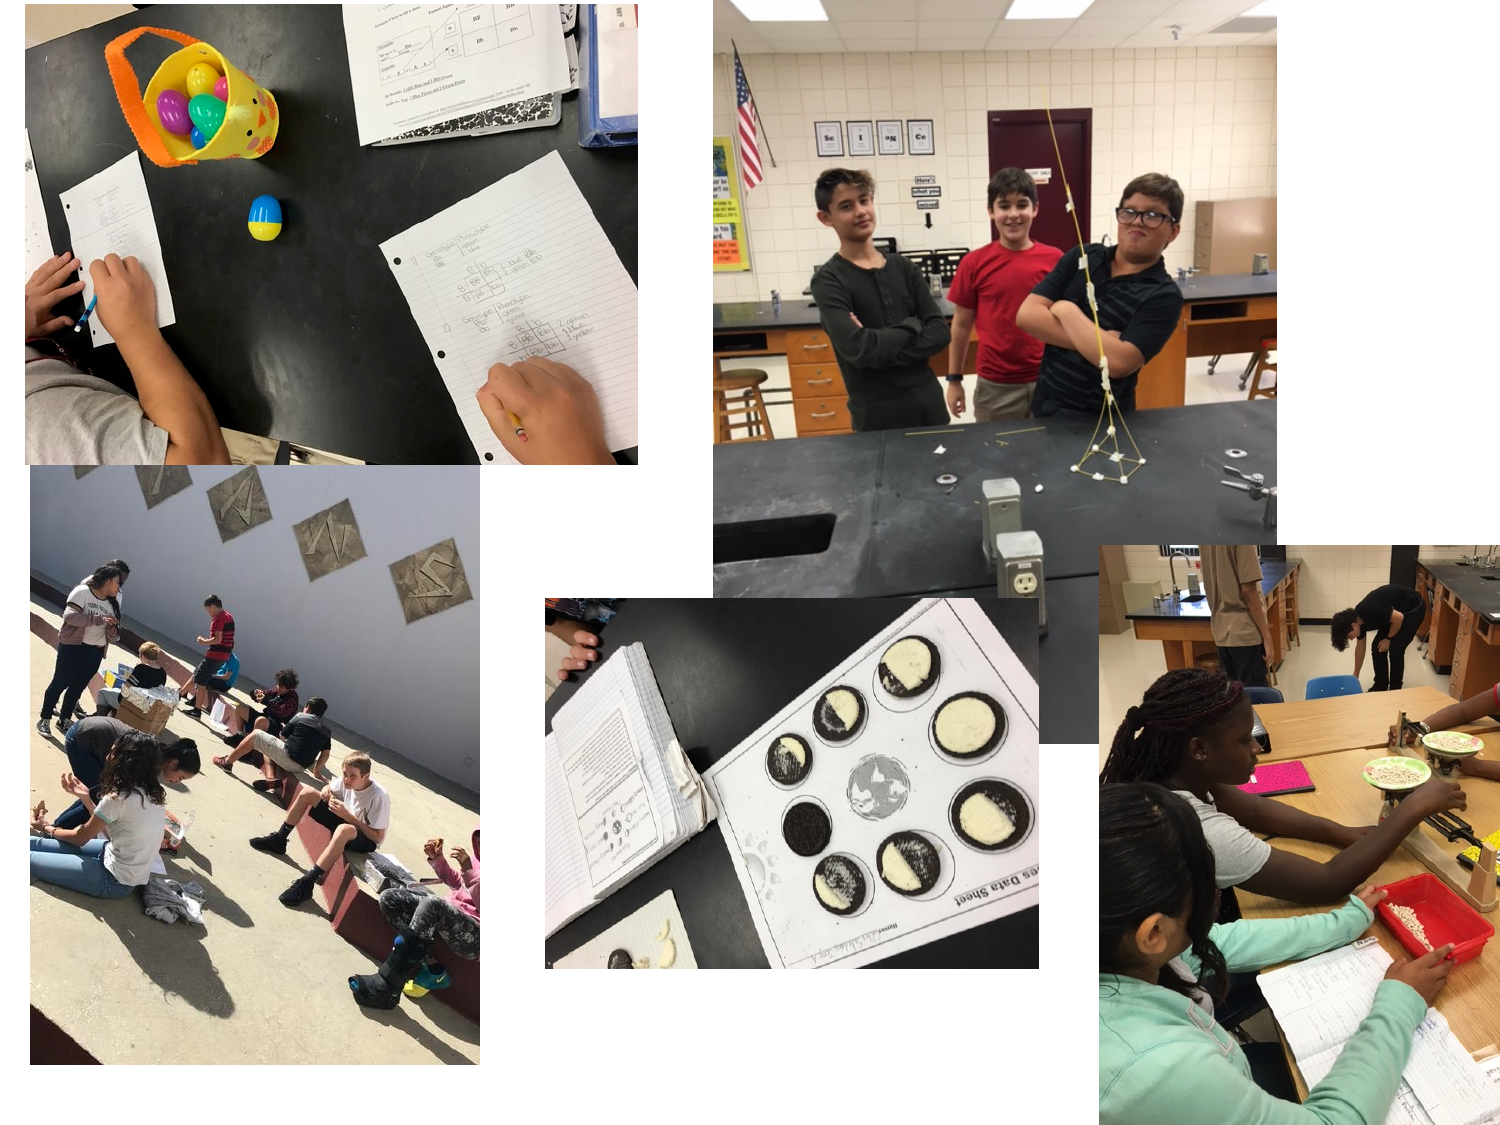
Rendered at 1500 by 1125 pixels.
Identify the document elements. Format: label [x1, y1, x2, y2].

list [24, 4, 638, 465]
picture [30, 465, 480, 1065]
picture [545, 0, 1500, 1125]
